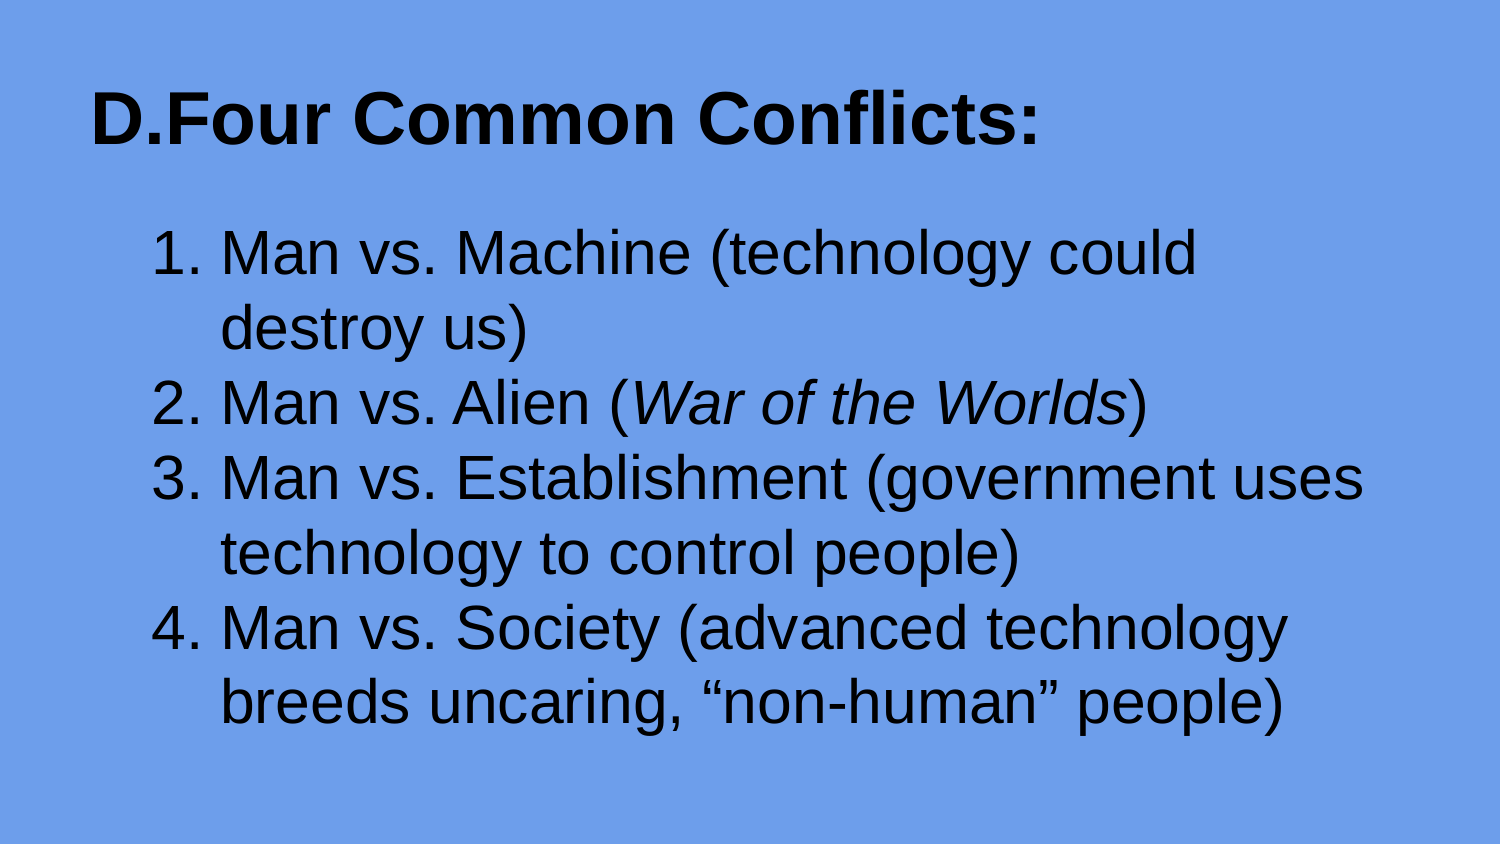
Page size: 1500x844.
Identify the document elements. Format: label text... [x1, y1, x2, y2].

list Man vs. Machine (technology could destroy us) Man vs. Alien (War of the Worlds) Man vs. Establishment (government uses technology to control people) Man vs. Society (advanced technology breeds uncaring, “non-human” people) [130, 196, 1425, 808]
title Four Common Conflicts: [75, 33, 1425, 175]
